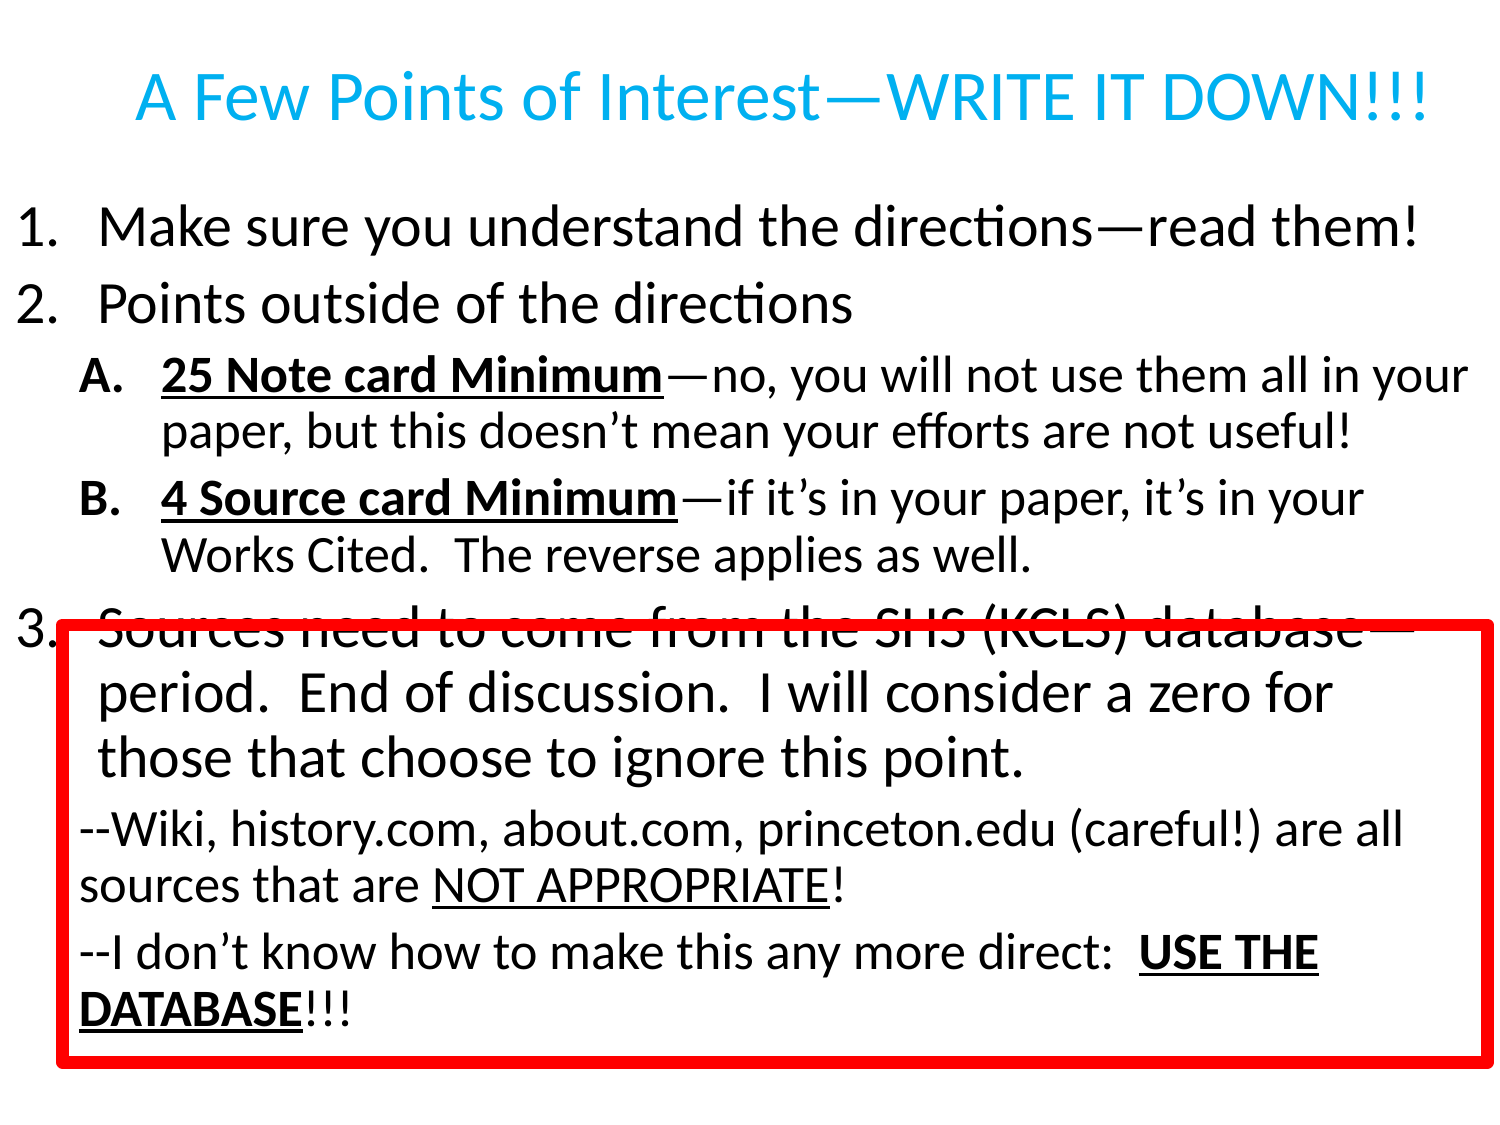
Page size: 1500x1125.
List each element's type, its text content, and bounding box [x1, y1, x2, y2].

list Make sure you understand the directions—read them! Points outside of the directions 25 Note card Minimum—no, you will not use them all in your paper, but this doesn’t mean your efforts are not useful! 4 Source card Minimum—if it’s in your paper, it’s in your Works Cited. The reverse applies as well. Sources need to come from the SHS (KCLS) database—period. End of discussion. I will consider a zero for those that choose to ignore this point. --Wiki, history.com, about.com, princeton.edu (careful!) are all sources that are NOT APPROPRIATE! --I don’t know how to make this any more direct: USE THE DATABASE!!! [0, 187, 1500, 1063]
text_box [60, 623, 1489, 1064]
title A Few Points of Interest—WRITE IT DOWN!!! [0, 4, 1500, 180]
